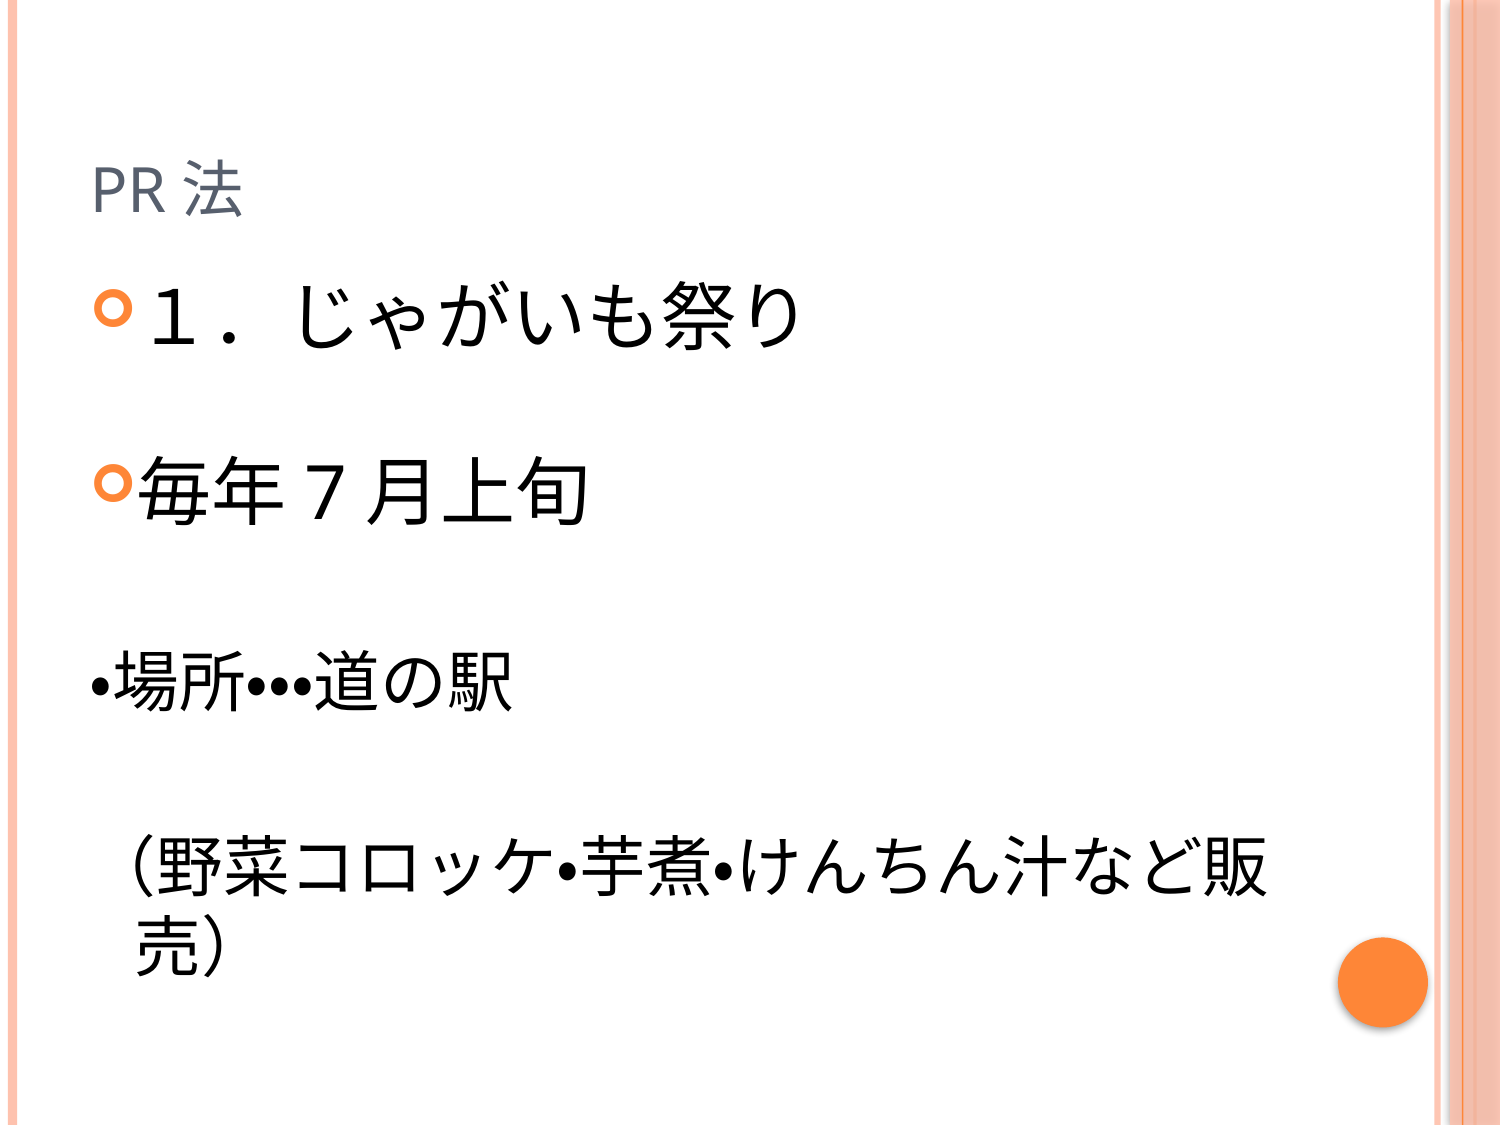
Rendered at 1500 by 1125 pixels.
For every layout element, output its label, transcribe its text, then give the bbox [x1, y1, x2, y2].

title Pr法 [75, 45, 1300, 233]
list １．じゃがいも祭り 毎年7月上旬 ・場所・・・道の駅 （野菜コロッケ・芋煮・けんちん汁など販売） [75, 262, 1300, 1062]
